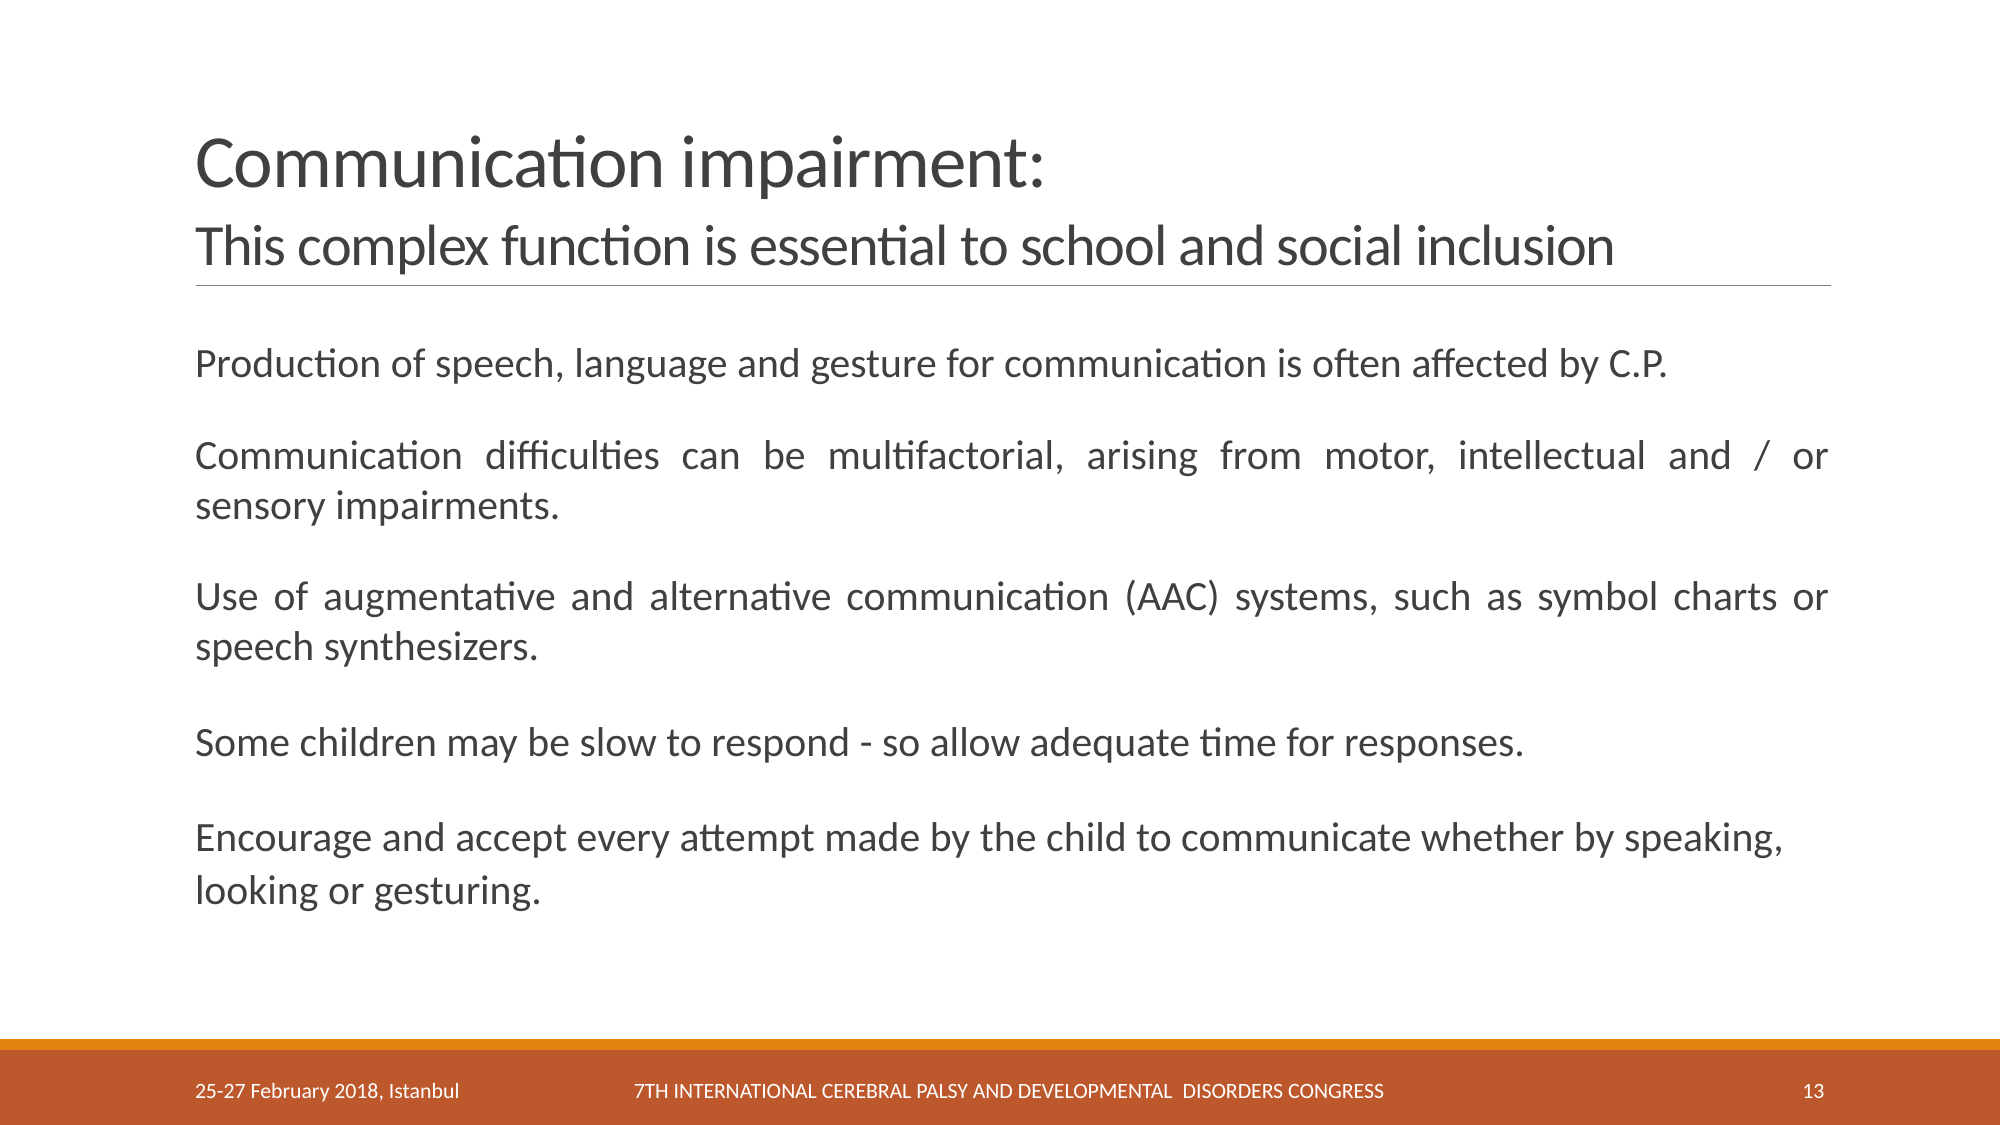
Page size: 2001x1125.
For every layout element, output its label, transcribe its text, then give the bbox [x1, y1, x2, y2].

slide_number 13 [1624, 1059, 1840, 1120]
list Production of speech, language and gesture for communication is often affected by C.P. Communication difficulties can be multifactorial, arising from motor, intellectual and / or sensory impairments. Use of augmentative and alternative communication (AAC) systems, such as symbol charts or speech synthesizers. Some children may be slow to respond - so allow adequate time for responses. Encourage and accept every attempt made by the child to communicate whether by speaking, looking or gesturing. [180, 328, 1830, 989]
footer 7th International Cerebral Palsy and DevelopmentAL Disorders Congress [604, 1059, 1415, 1120]
title Communication impairment: This complex function is essential to school and social inclusion [180, 47, 1830, 285]
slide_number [180, 1059, 586, 1120]
